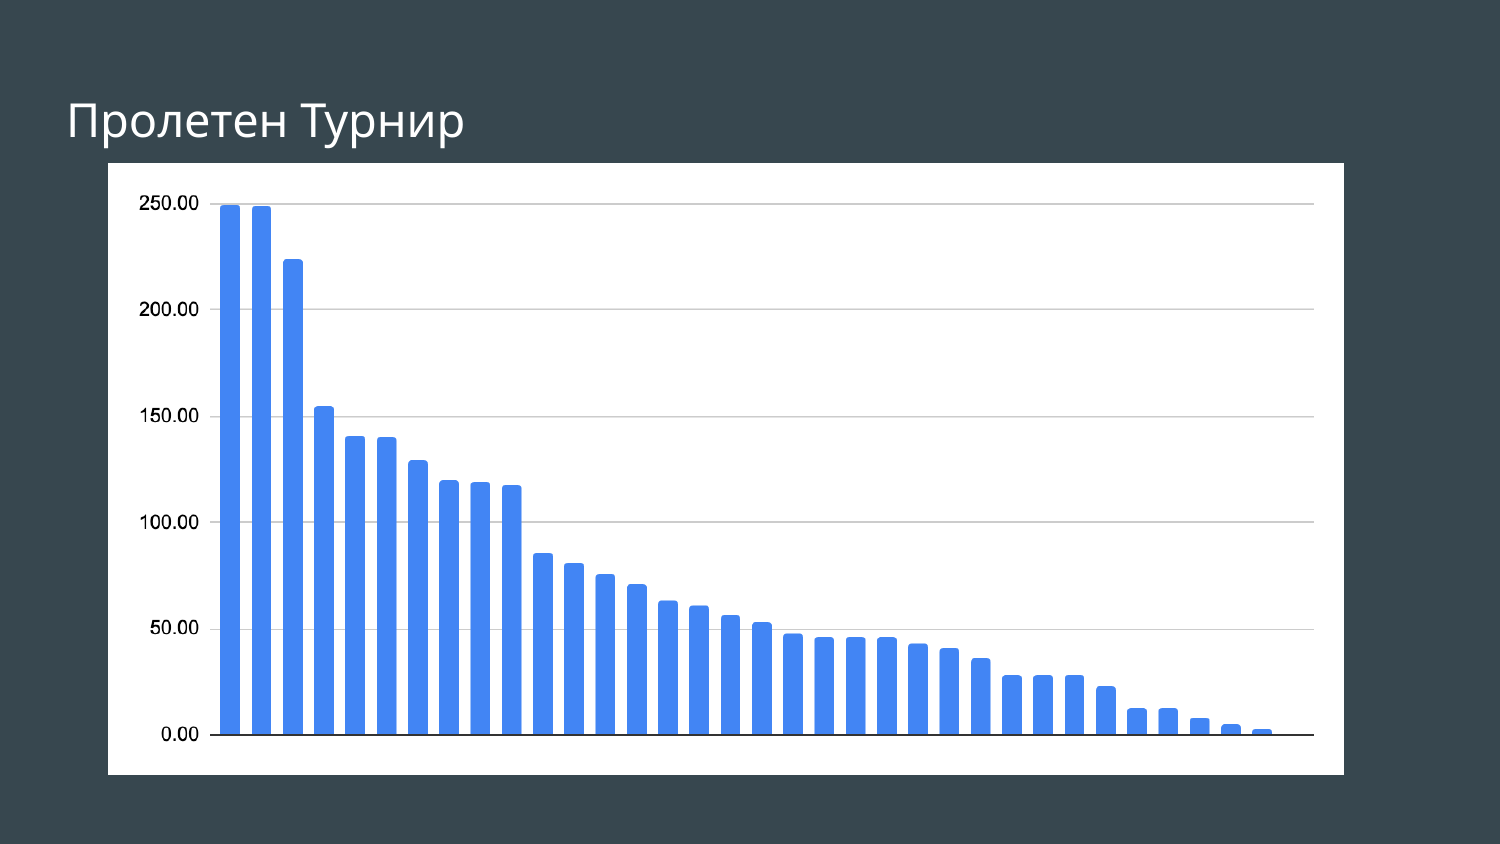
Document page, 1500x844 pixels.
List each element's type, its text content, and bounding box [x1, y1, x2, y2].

picture [107, 163, 1344, 775]
title Пролетен Турнир [51, 72, 1449, 167]
